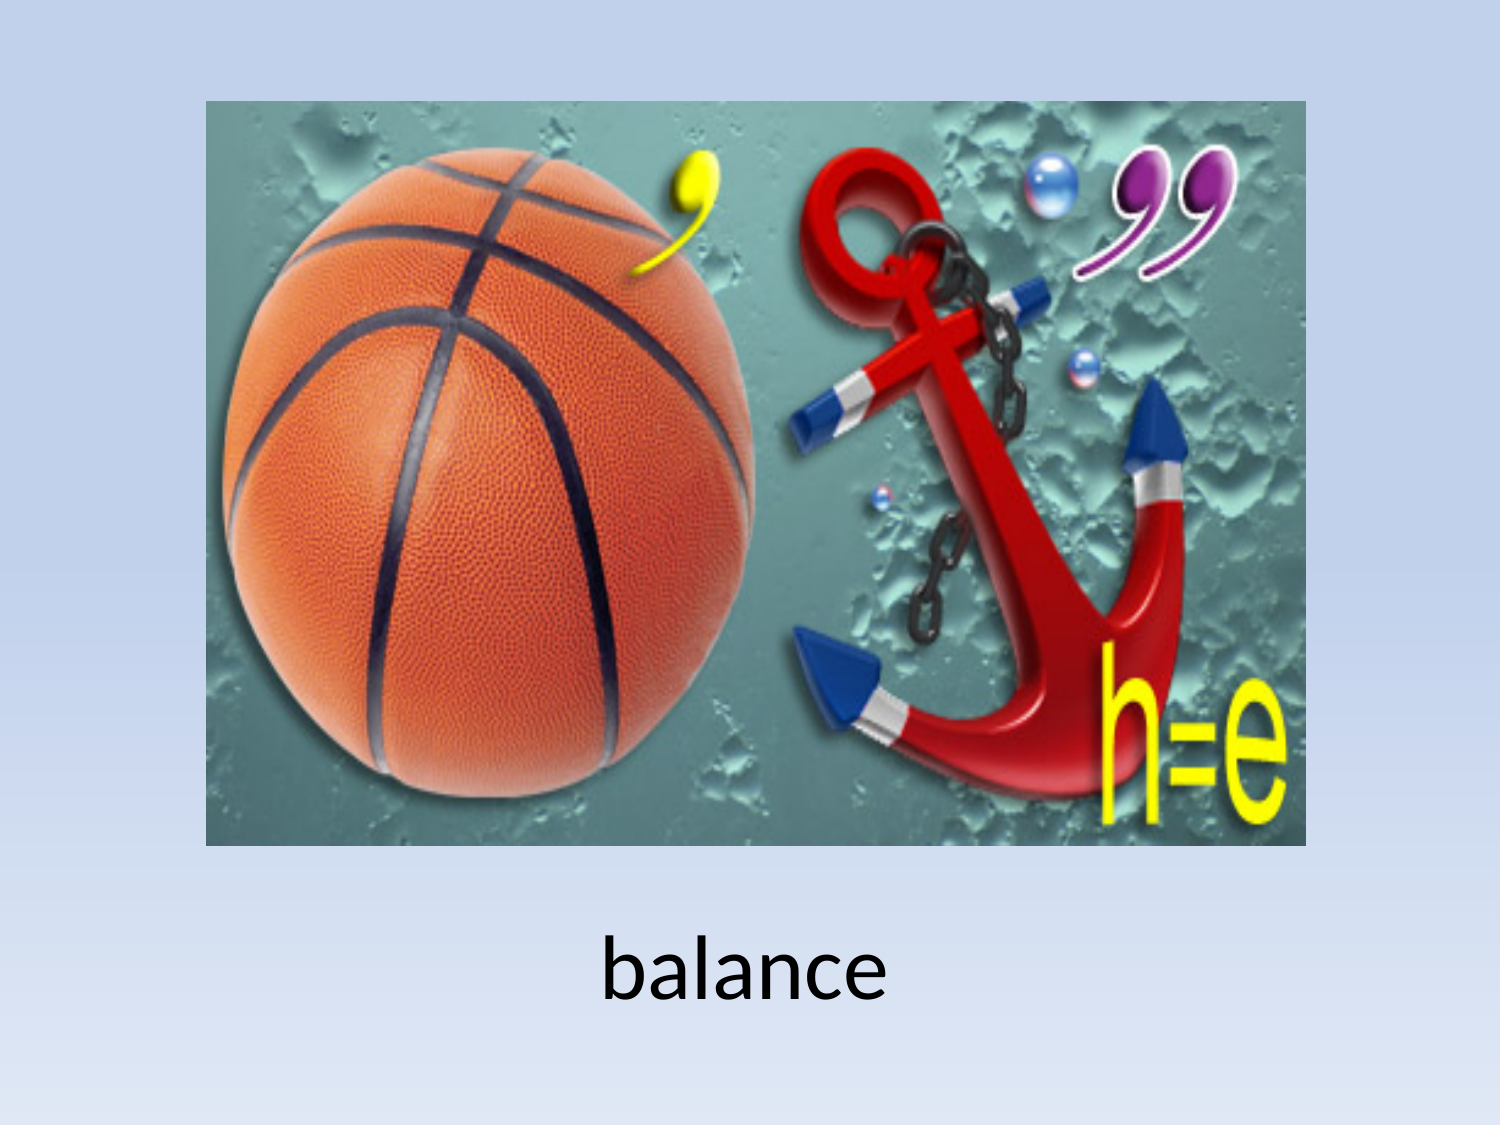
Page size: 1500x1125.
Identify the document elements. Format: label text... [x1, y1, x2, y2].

picture [206, 101, 1306, 847]
title balance [69, 869, 1420, 1058]
